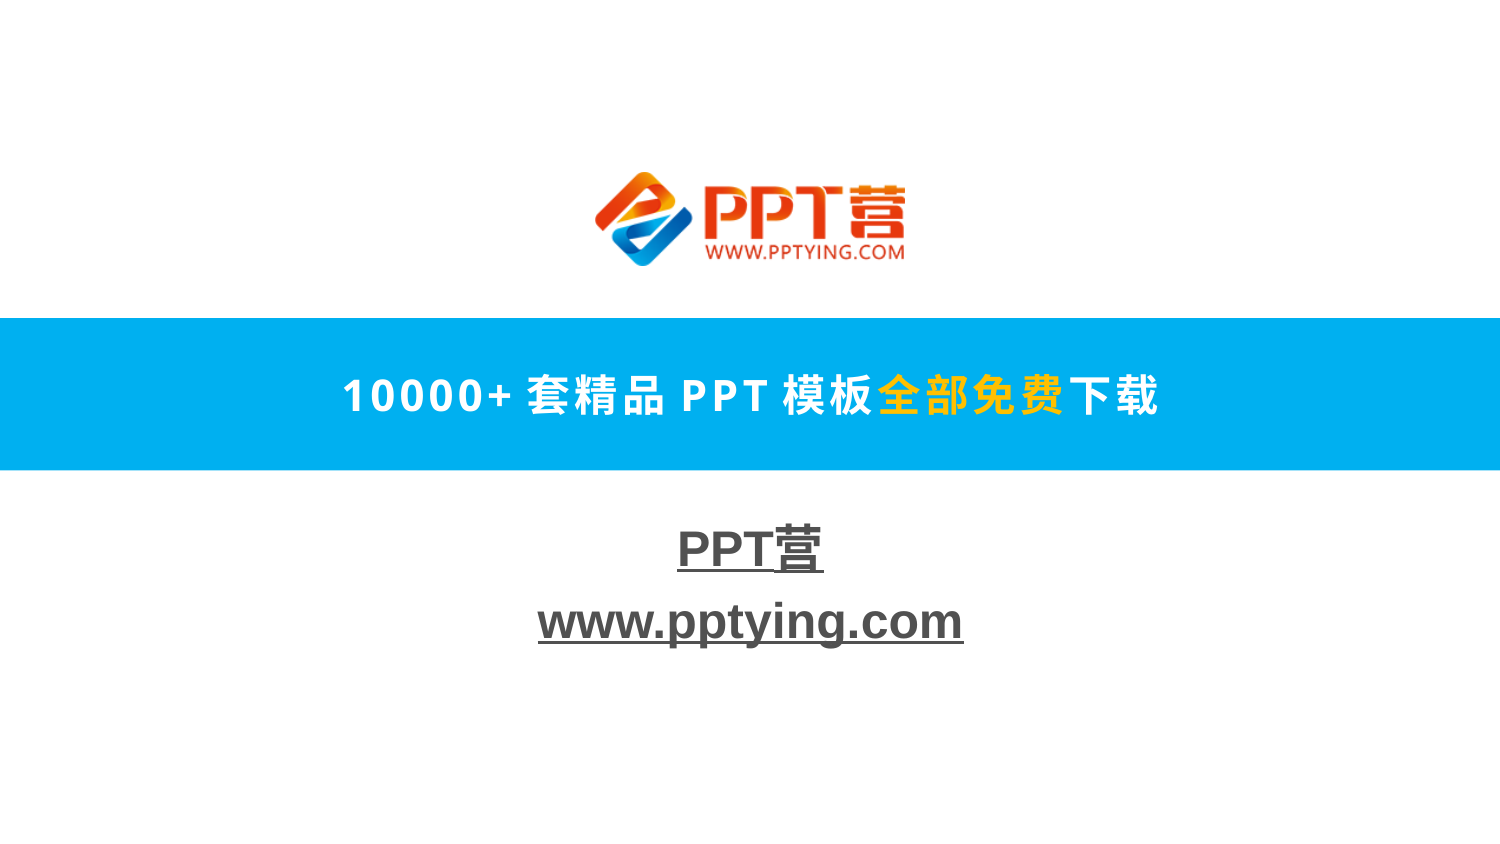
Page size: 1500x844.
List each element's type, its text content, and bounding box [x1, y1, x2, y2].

text_box [0, 471, 1500, 844]
text_box 10000+套精品PPT模板全部免费下载 [0, 317, 1500, 471]
text_box [0, 0, 1500, 317]
picture [595, 172, 905, 266]
text_box PPT营 www.pptying.com [516, 508, 985, 656]
